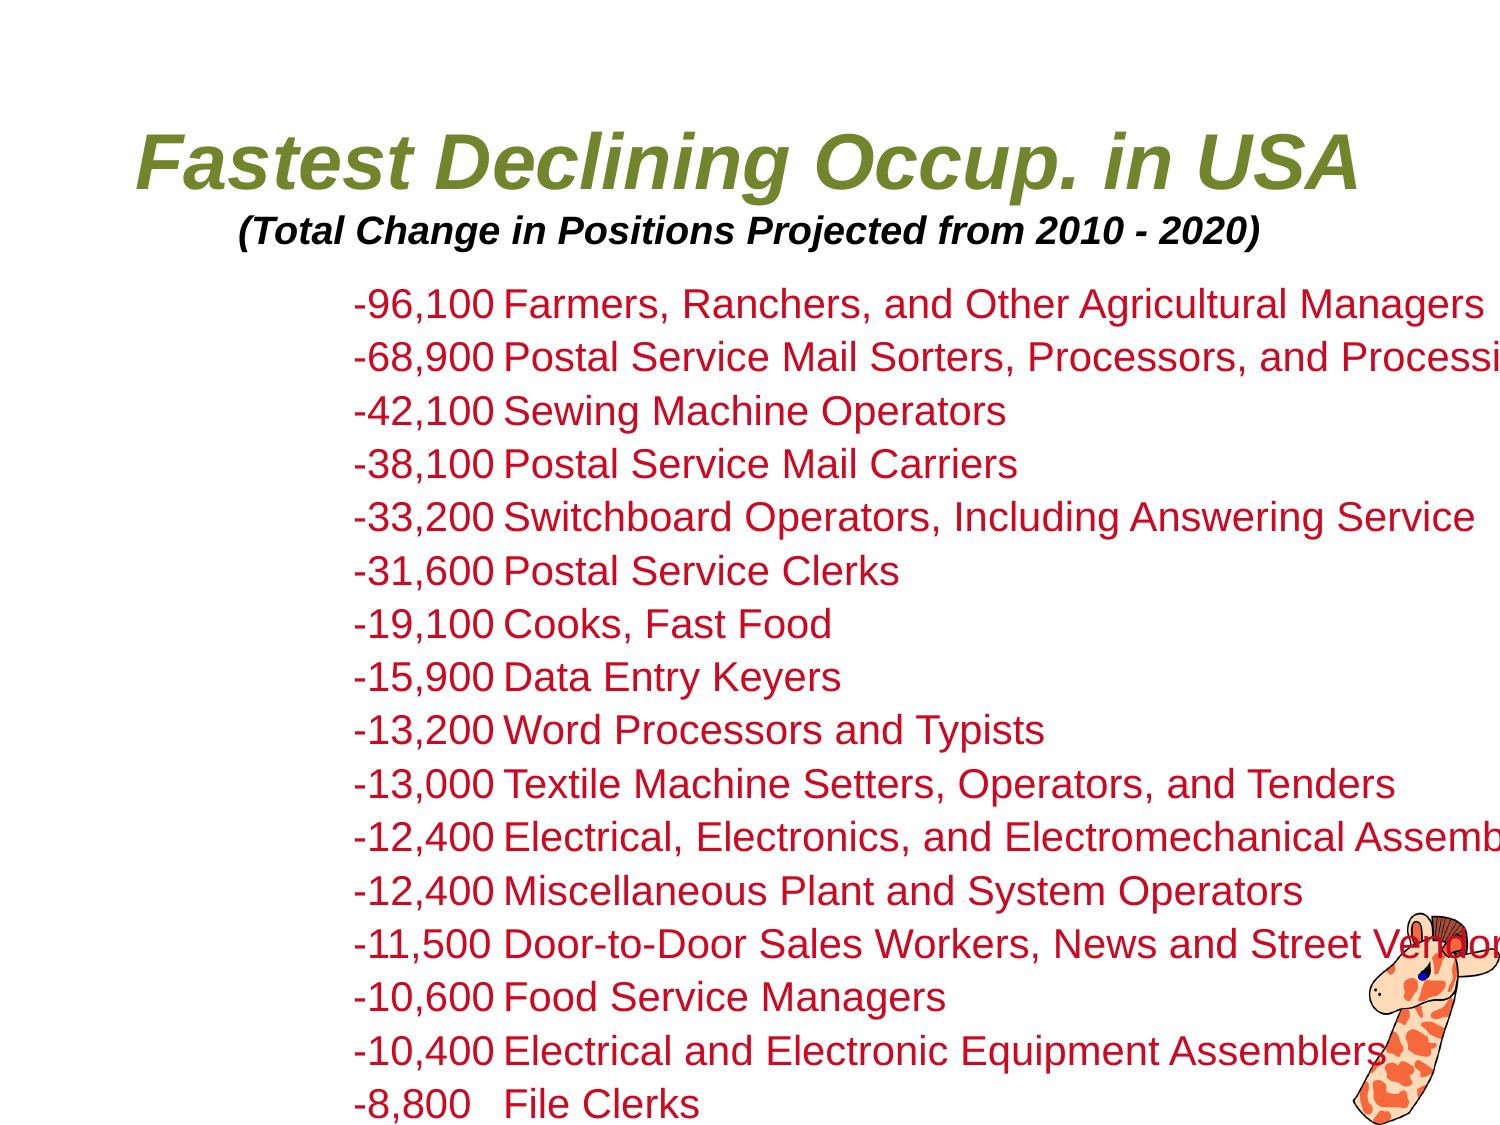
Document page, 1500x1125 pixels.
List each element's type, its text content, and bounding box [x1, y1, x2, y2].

list -96,100 Farmers, Ranchers, and Other Agricultural Managers -68,900 Postal Service Mail Sorters, Processors, and Processing Machine Operators -42,100 Sewing Machine Operators -38,100 Postal Service Mail Carriers -33,200 Switchboard Operators, Including Answering Service -31,600 Postal Service Clerks -19,100 Cooks, Fast Food -15,900 Data Entry Keyers -13,200 Word Processors and Typists -13,000 Textile Machine Setters, Operators, and Tenders -12,400 Electrical, Electronics, and Electromechanical Assemblers -12,400 Miscellaneous Plant and System Operators -11,500 Door-to-Door Sales Workers, News and Street Vendors, and Related Workers -10,600 Food Service Managers -10,400 Electrical and Electronic Equipment Assemblers -8,800 File Clerks -8,100 Prepress Technicians and Workers -7,400 Computer Operators -6,800 Office Machine Operators, Except Computer -6,800 Pressers, Textile, Garment, and Related Materials -6,800 Postmasters and Mail Superintendents -6,200 Floral Designers -6,200 Petroleum Pump System Operators, Refinery Operators, and Gaugers -5,700 Loan Interviewers and Clerks -5,500 Paper Goods Machine Setters, Operators, and Tenders -5,300 Chemical Plant and System Operators -4,500 Photographic Process Workers and Processing Machine Operators [0, 275, 1500, 1000]
title Fastest Declining Occup. in USA (Total Change in Positions Projected from 2010 - 2020) [37, 87, 1463, 275]
picture [1352, 1000, 1500, 1125]
